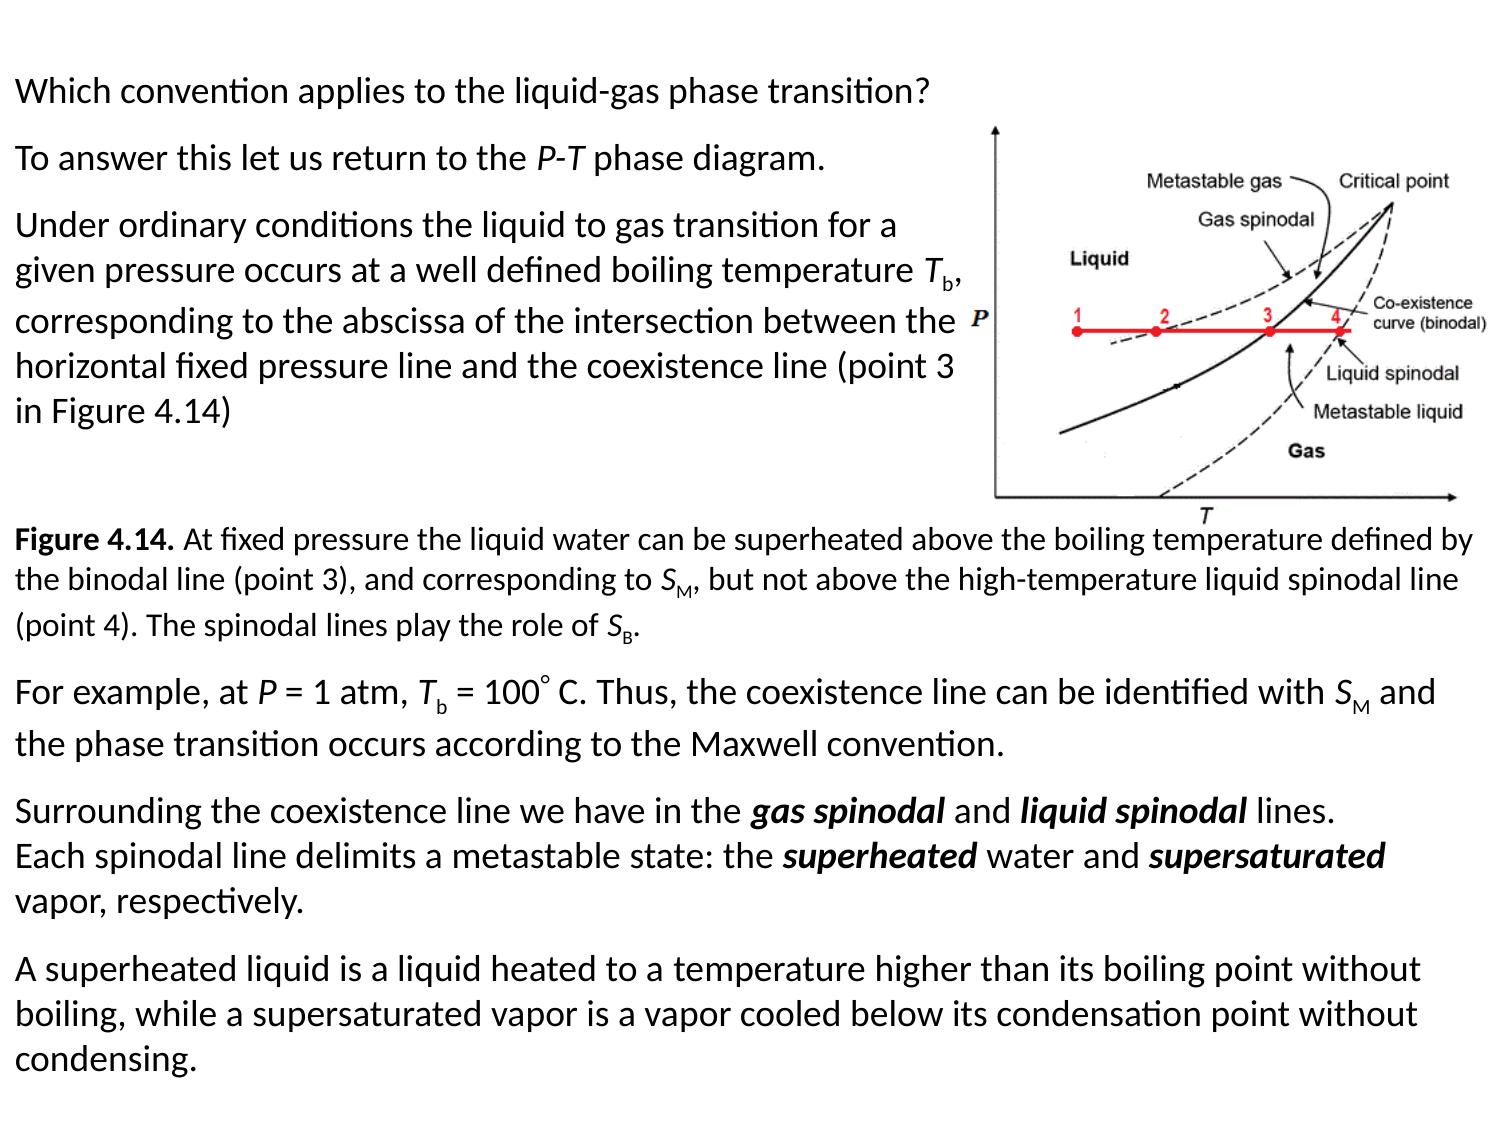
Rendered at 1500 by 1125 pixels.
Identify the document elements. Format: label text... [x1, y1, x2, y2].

picture [964, 124, 1488, 526]
text_box Which convention applies to the liquid-gas phase transition? [0, 58, 1500, 119]
text_box Figure 4.14. At fixed pressure the liquid water can be superheated above the boiling temperature defined by the binodal line (point 3), and corresponding to SM, but not above the high-temperature liquid spinodal line (point 4). The spinodal lines play the role of SB. [0, 509, 1500, 656]
text_box To answer this let us return to the P-T phase diagram. Under ordinary conditions the liquid to gas transition for a given pressure occurs at a well defined boiling temperature Tb, corresponding to the abscissa of the intersection between the horizontal fixed pressure line and the coexistence line (point 3 in Figure 4.14) [0, 125, 962, 439]
text_box For example, at P = 1 atm, Tb = 100 C. Thus, the coexistence line can be identified with SM and the phase transition occurs according to the Maxwell convention. Surrounding the coexistence line we have in the gas spinodal and liquid spinodal lines. Each spinodal line delimits a metastable state: the superheated water and supersaturated vapor, respectively. A superheated liquid is a liquid heated to a temperature higher than its boiling point without boiling, while a supersaturated vapor is a vapor cooled below its condensation point without condensing. [0, 659, 1500, 1086]
